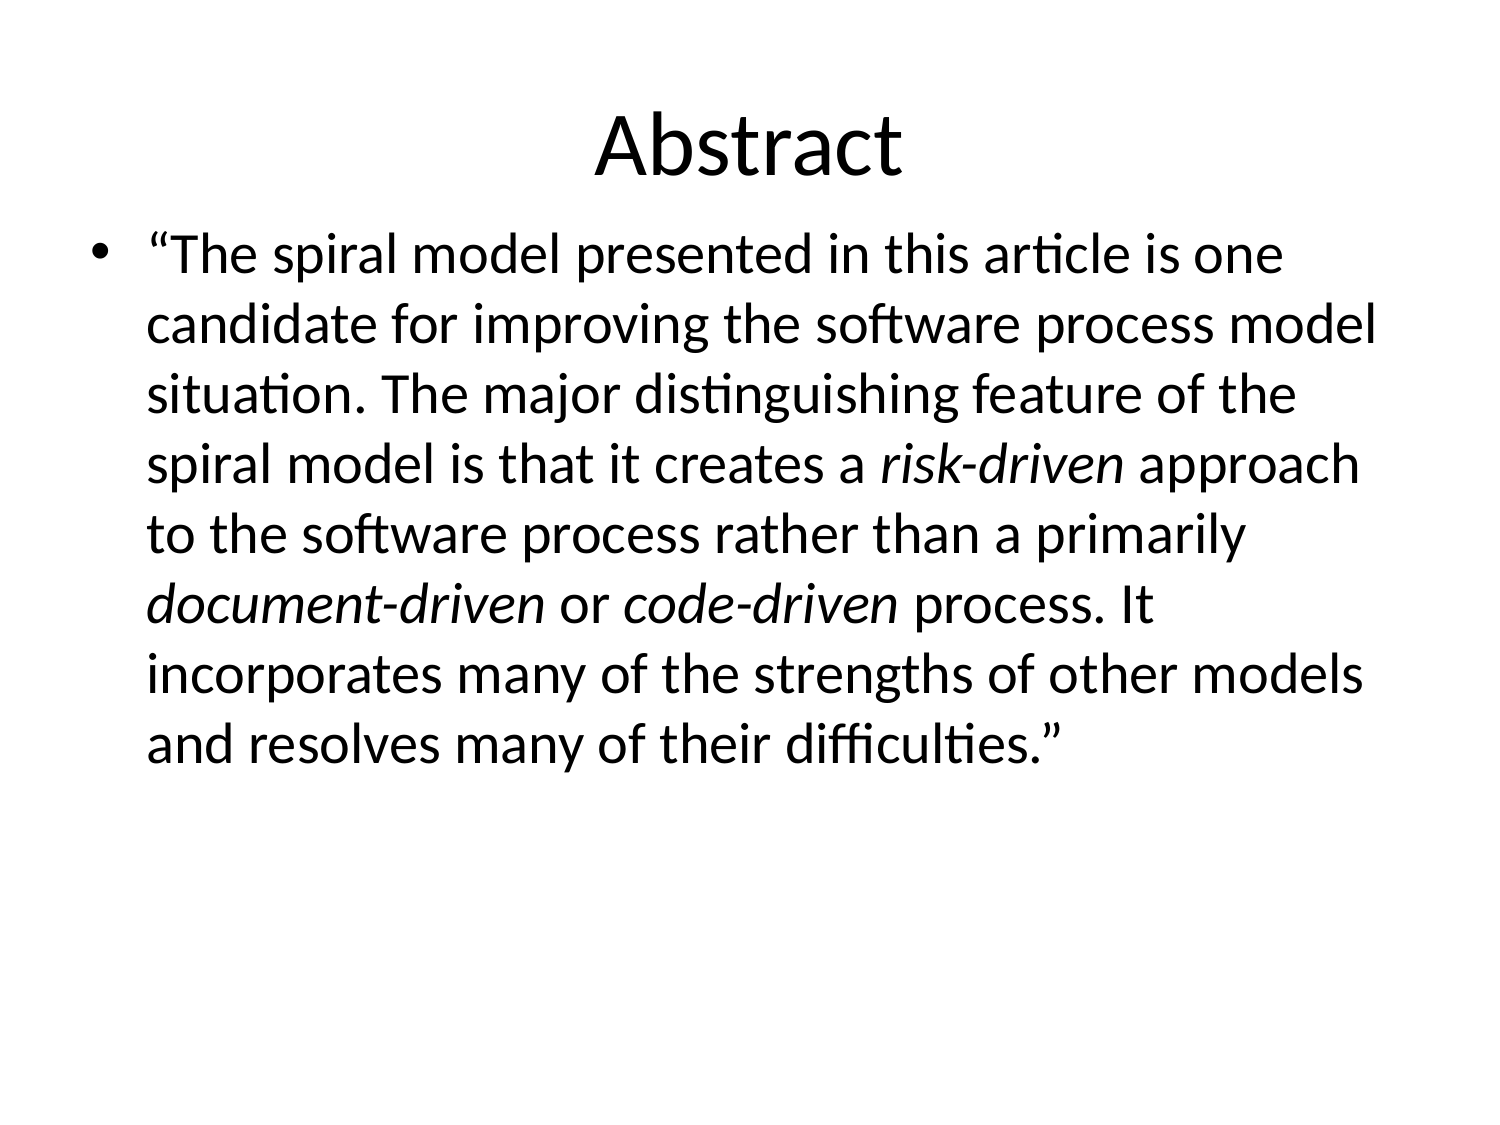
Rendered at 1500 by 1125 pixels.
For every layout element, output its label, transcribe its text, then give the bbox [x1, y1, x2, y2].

title Abstract [75, 45, 1425, 208]
list “The spiral model presented in this article is one candidate for improving the software process model situation. The major distinguishing feature of the spiral model is that it creates a risk-driven approach to the software process rather than a primarily document-driven or code-driven process. It incorporates many of the strengths of other models and resolves many of their difficulties.” [75, 208, 1425, 976]
